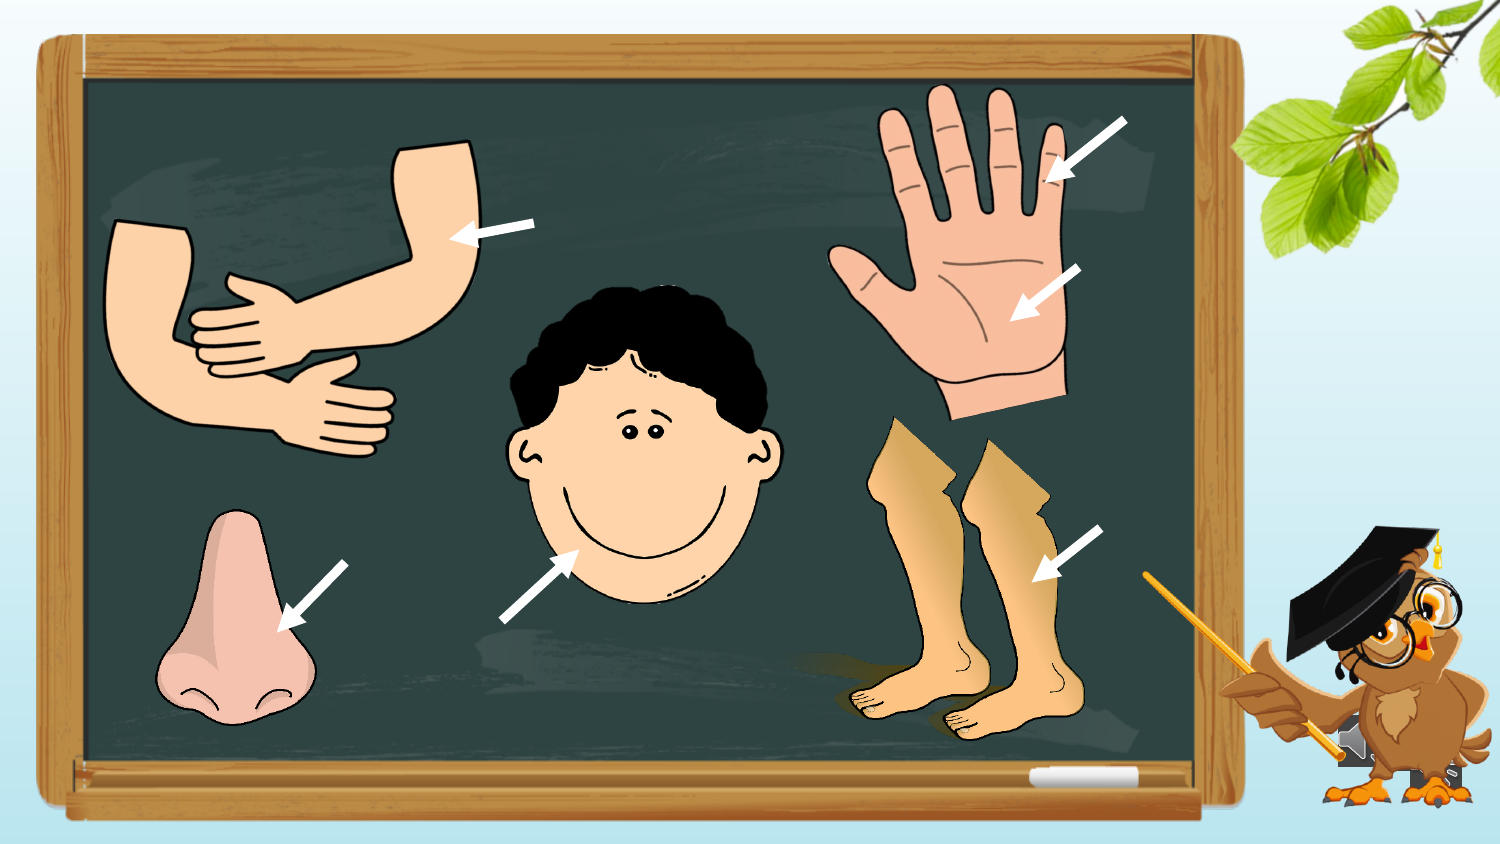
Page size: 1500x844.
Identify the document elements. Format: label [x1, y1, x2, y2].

text_box [453, 267, 823, 622]
text_box [1009, 266, 1079, 322]
picture [36, 0, 1500, 822]
text_box [828, 82, 1126, 418]
text_box [112, 102, 535, 496]
text_box [154, 509, 346, 727]
text_box [777, 415, 1101, 742]
